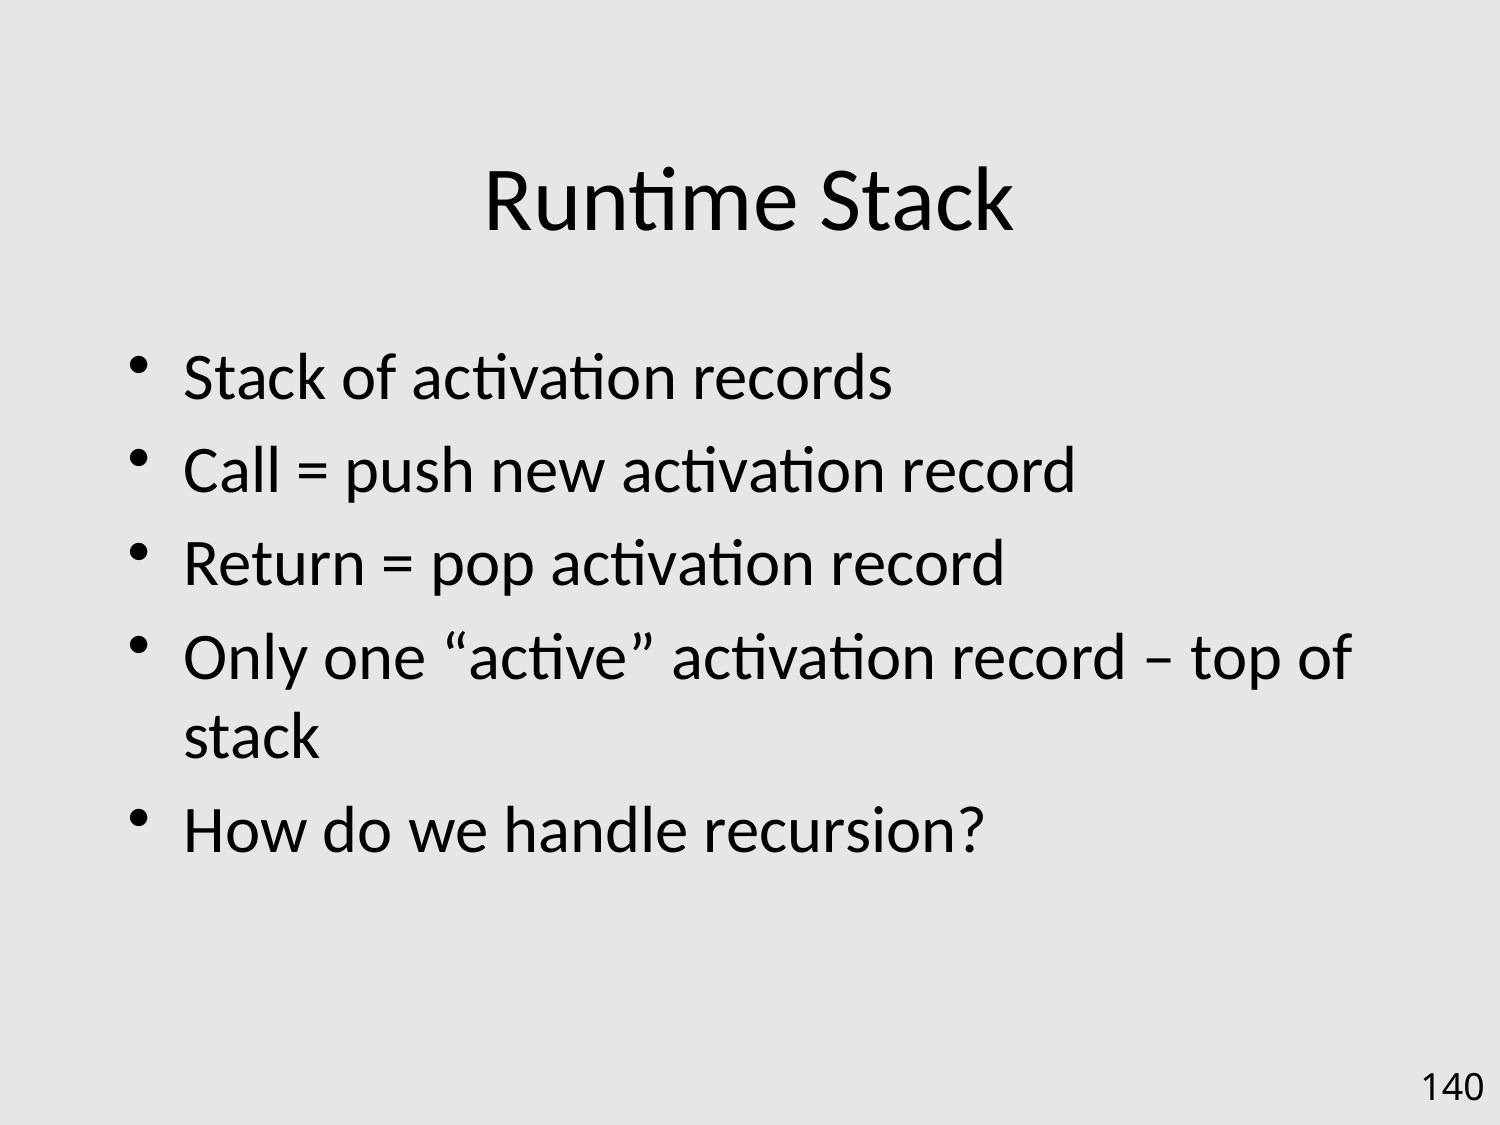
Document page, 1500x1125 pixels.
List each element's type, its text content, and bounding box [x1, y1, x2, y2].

title Runtime Stack [112, 99, 1388, 288]
slide_number 140 [1187, 1055, 1500, 1102]
list Stack of activation records Call = push new activation record Return = pop activation record Only one “active” activation record – top of stack How do we handle recursion? [112, 324, 1388, 1000]
